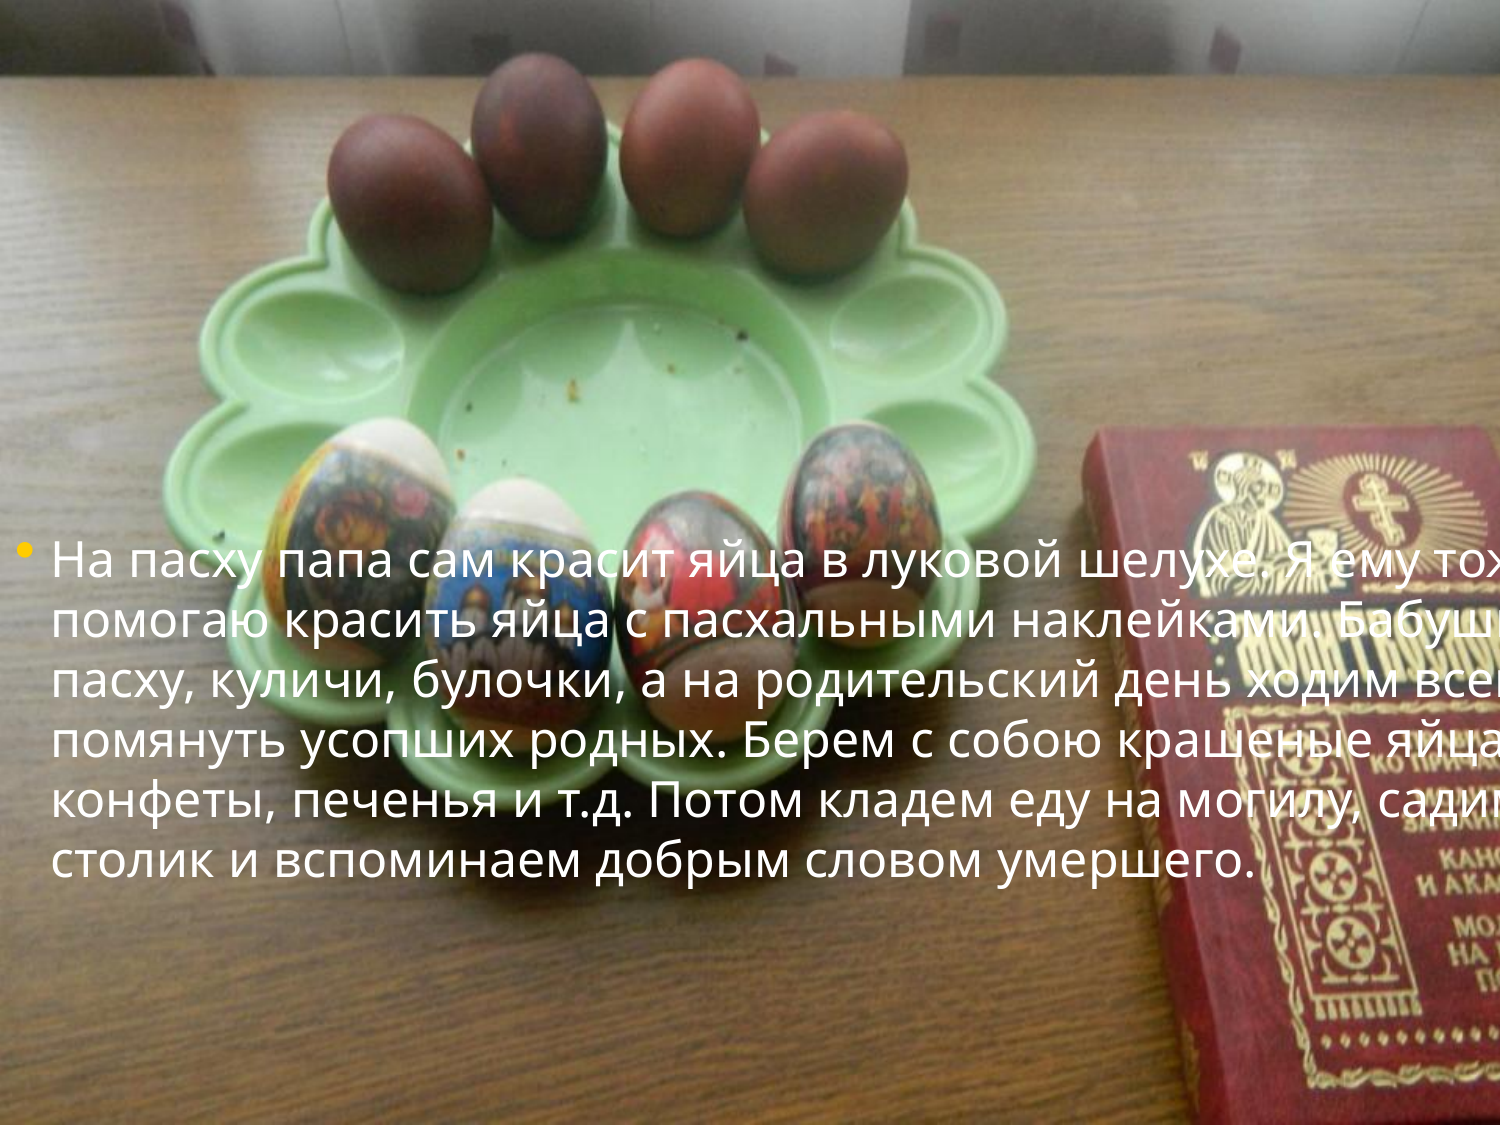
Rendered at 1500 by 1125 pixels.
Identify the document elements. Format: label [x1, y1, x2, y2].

title [0, 0, 1500, 1125]
